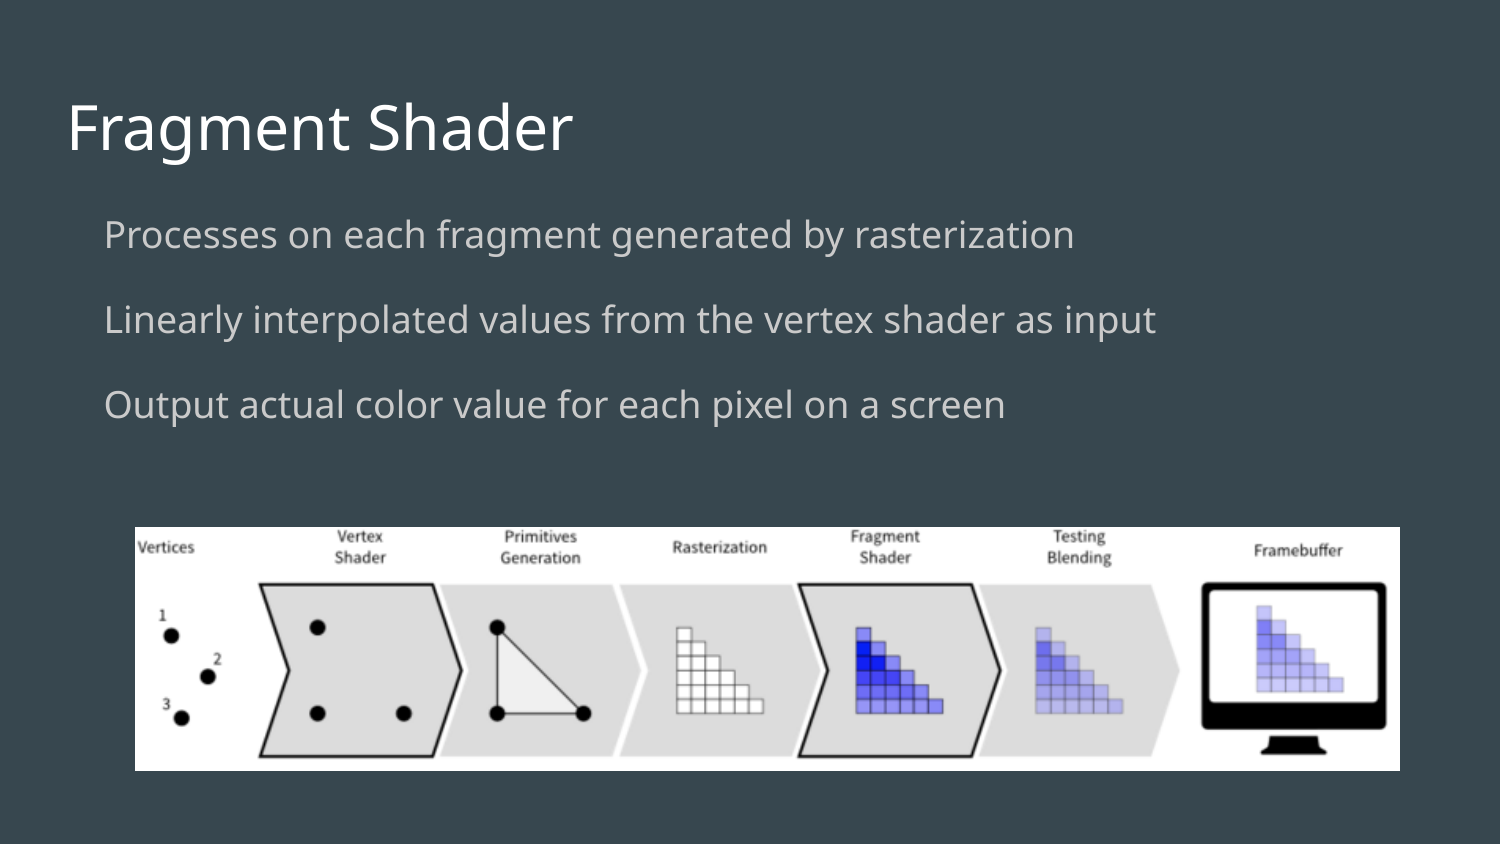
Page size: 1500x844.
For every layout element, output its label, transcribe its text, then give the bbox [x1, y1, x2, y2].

title Fragment Shader [51, 72, 1449, 167]
list Processes on each fragment generated by rasterization Linearly interpolated values from the vertex shader as input Output actual color value for each pixel on a screen [51, 189, 1449, 750]
picture [135, 526, 1401, 771]
